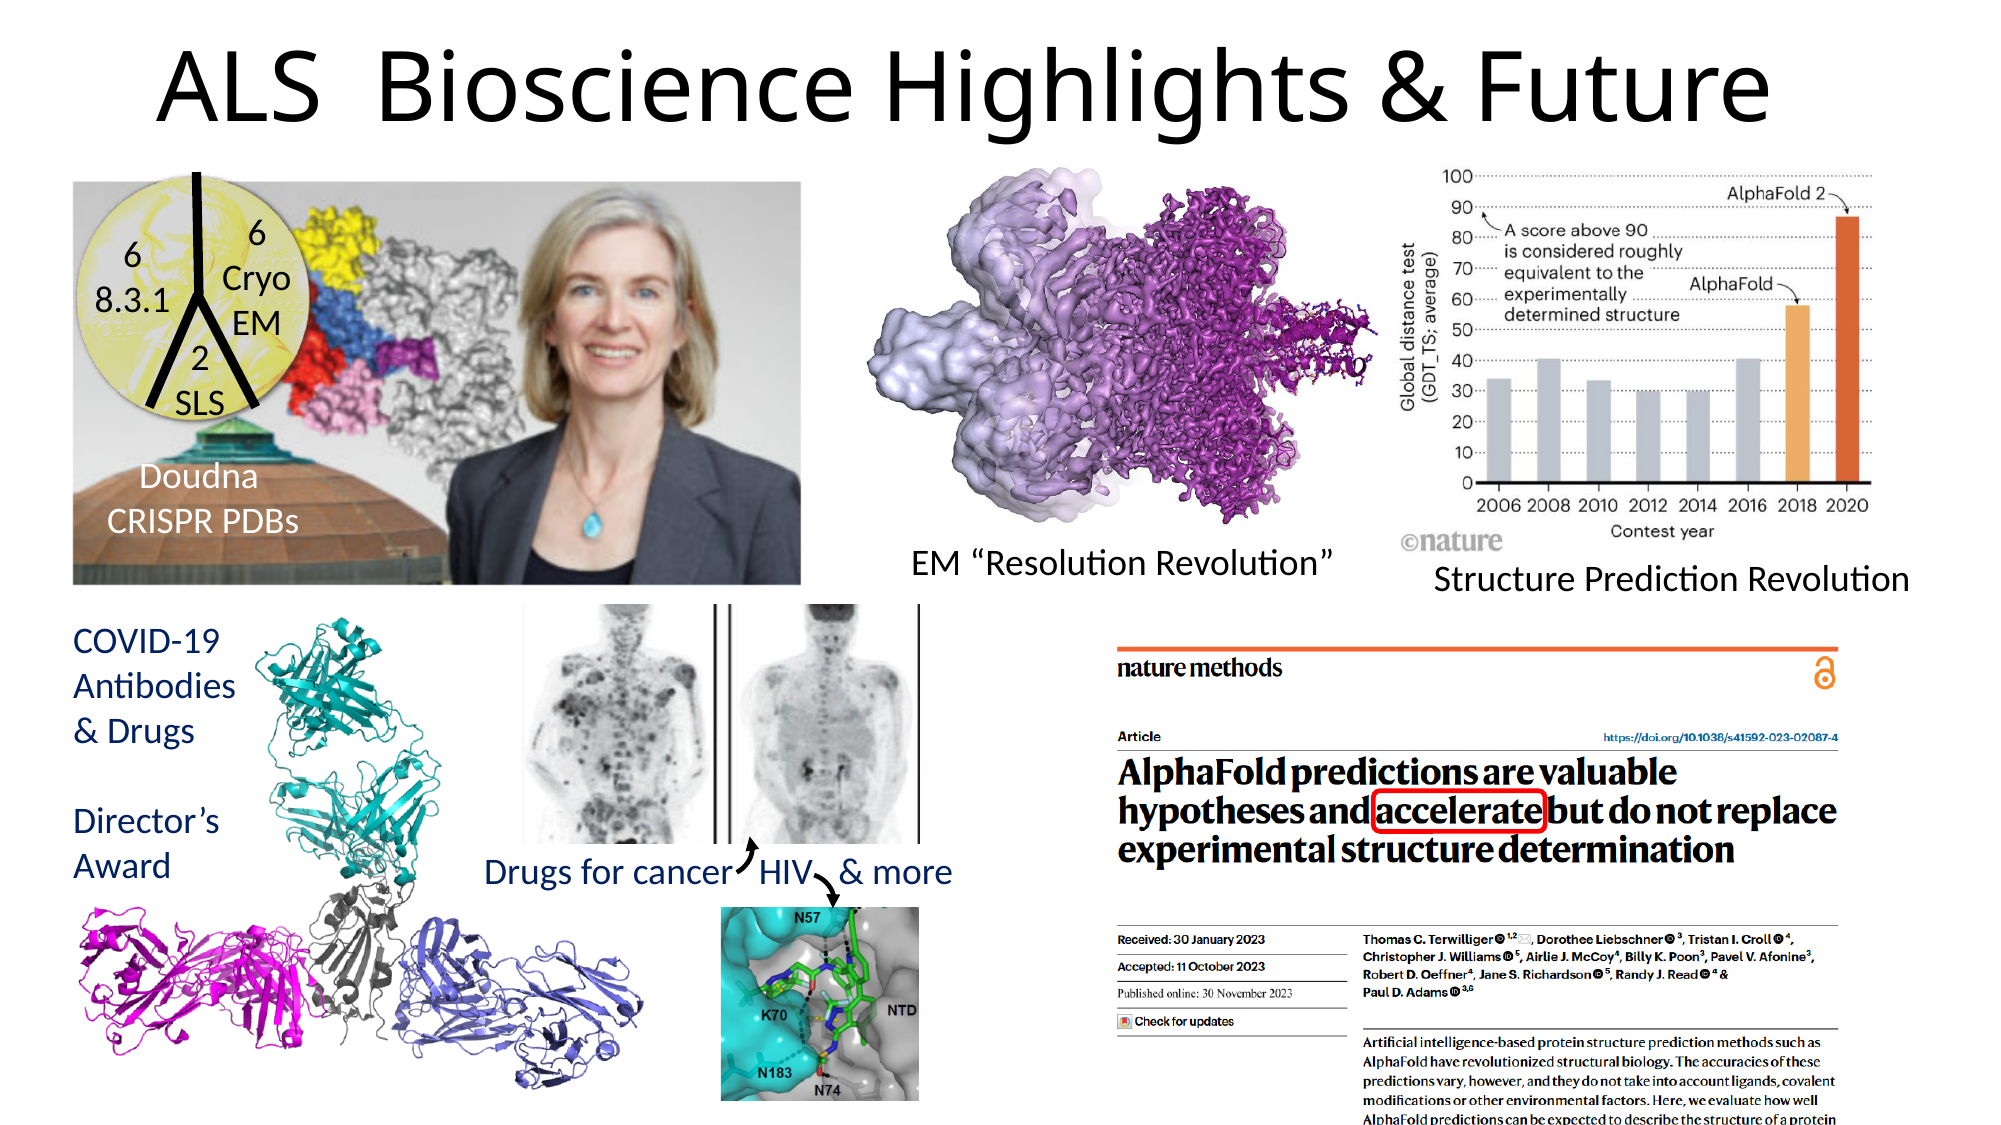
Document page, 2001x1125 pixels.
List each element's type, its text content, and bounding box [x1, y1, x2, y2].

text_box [0, 600, 823, 1125]
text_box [856, 154, 1390, 591]
picture [1106, 639, 1853, 1125]
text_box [52, 141, 343, 551]
title ALS Bioscience Highlights & Future [89, 10, 1840, 150]
text_box Drugs for cancer HIV & more [823, 839, 989, 899]
picture [720, 907, 919, 1101]
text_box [1389, 156, 1930, 607]
picture [58, 158, 822, 600]
picture [522, 604, 925, 844]
text_box [823, 879, 840, 907]
